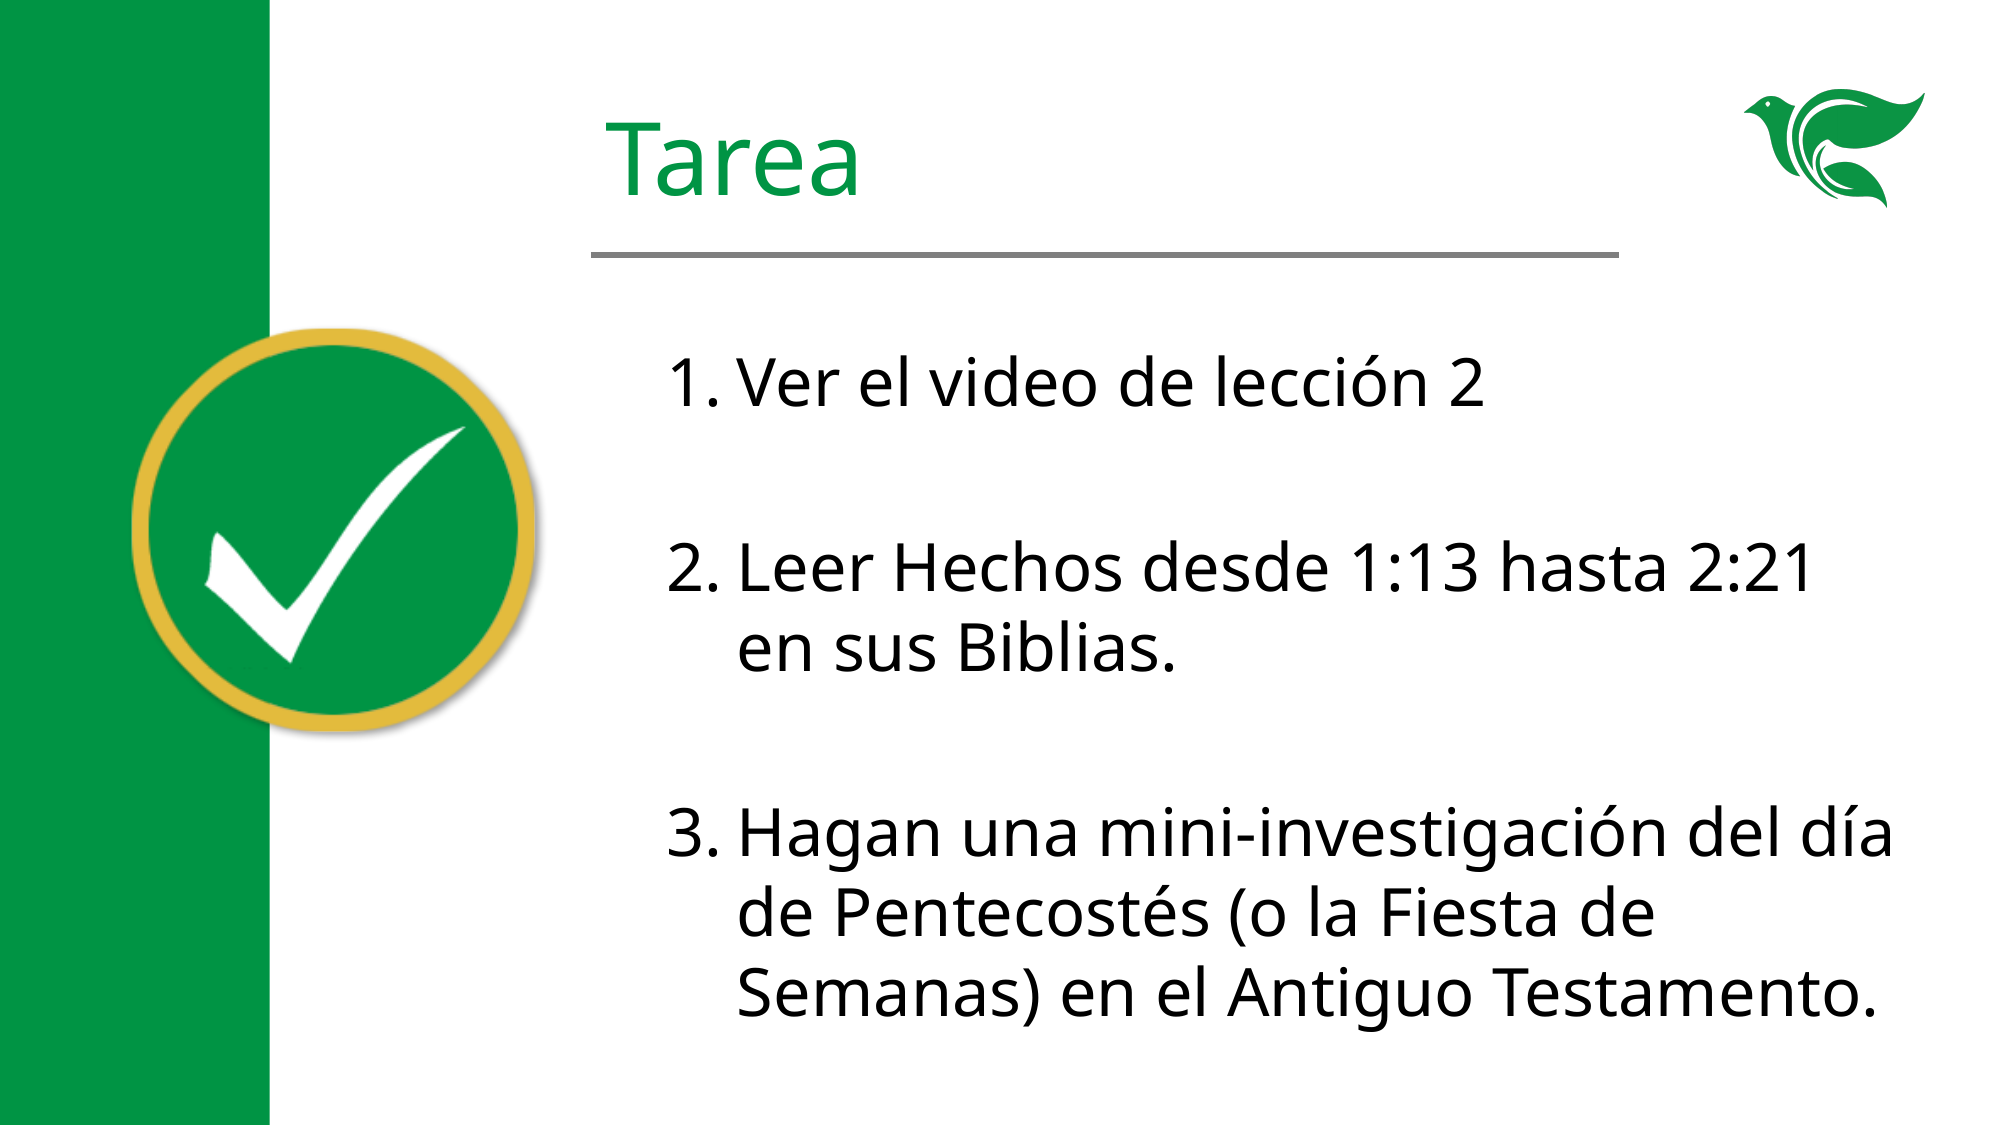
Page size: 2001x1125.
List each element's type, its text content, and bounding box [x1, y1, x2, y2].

picture [1722, 47, 1953, 240]
text_box [0, 0, 270, 1125]
text_box Tarea [590, 86, 1717, 223]
text_box Ver el video de lección 2 Leer Hechos desde 1:13 hasta 2:21 en sus Biblias. Hagan una mini-investigación del día de Pentecostés (o la Fiesta de Semanas) en el Antiguo Testamento. [646, 332, 1922, 1038]
picture [77, 254, 592, 783]
